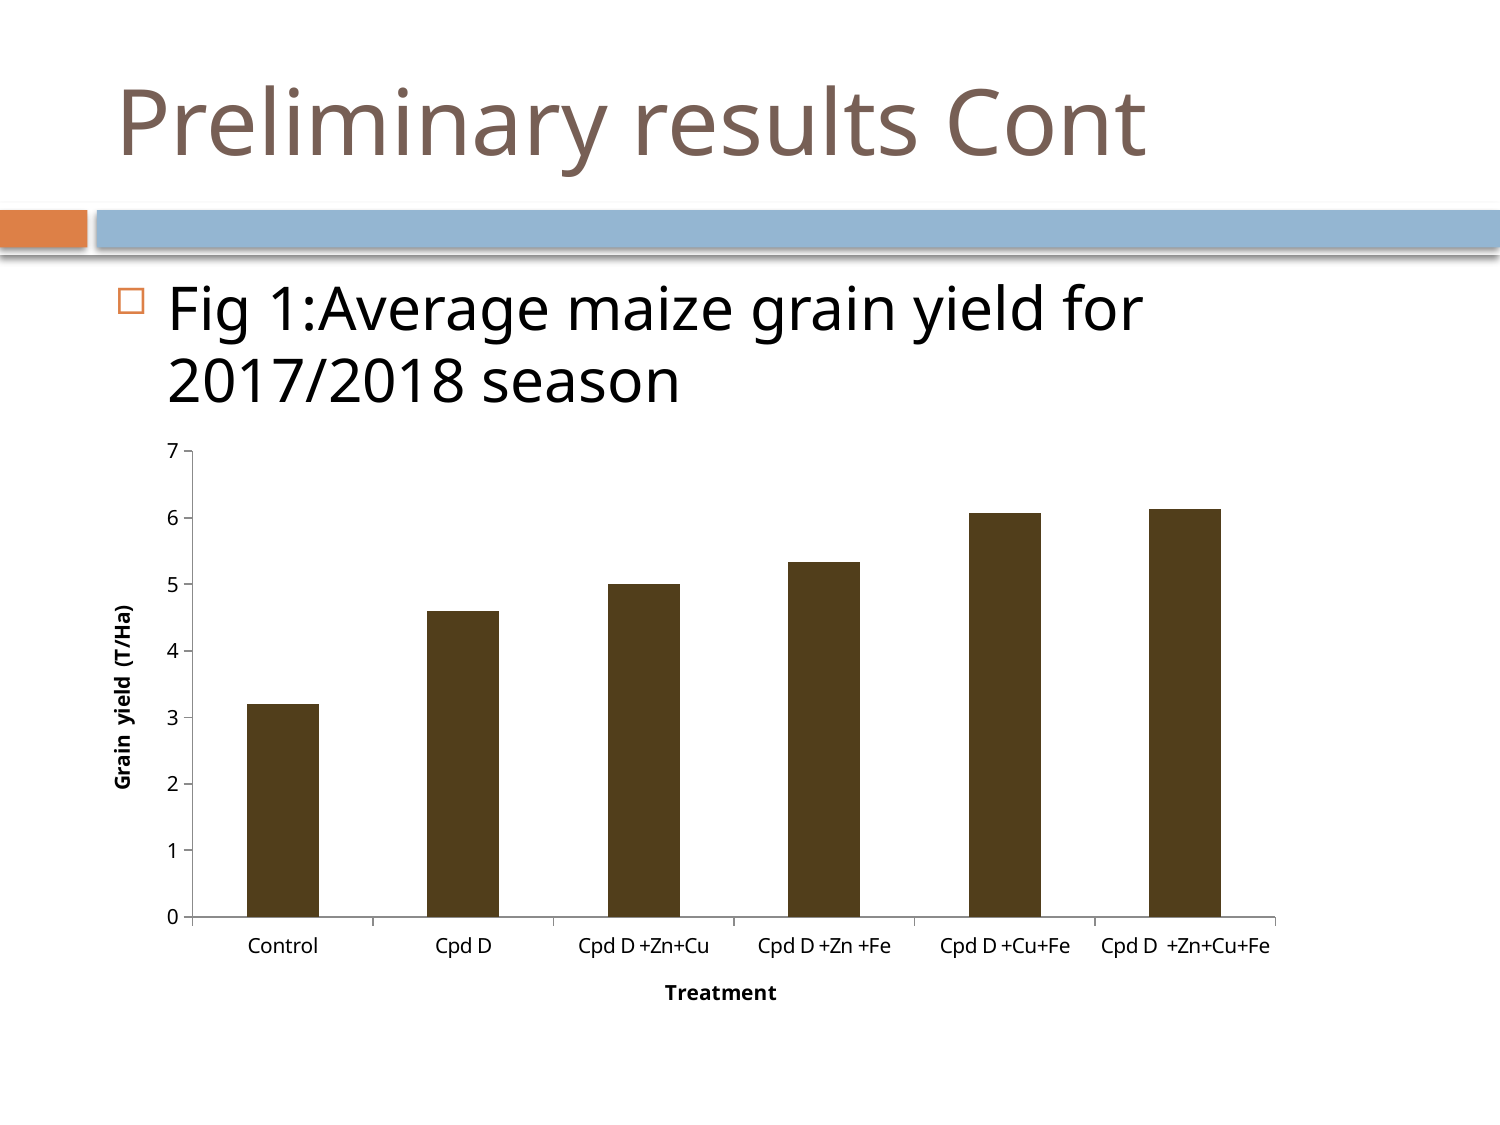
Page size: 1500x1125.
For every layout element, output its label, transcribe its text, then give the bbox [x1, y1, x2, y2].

chart [74, 424, 1301, 1038]
title Preliminary results Cont [100, 37, 1438, 200]
list Fig 1:Average maize grain yield for 2017/2018 season [100, 262, 1438, 1000]
